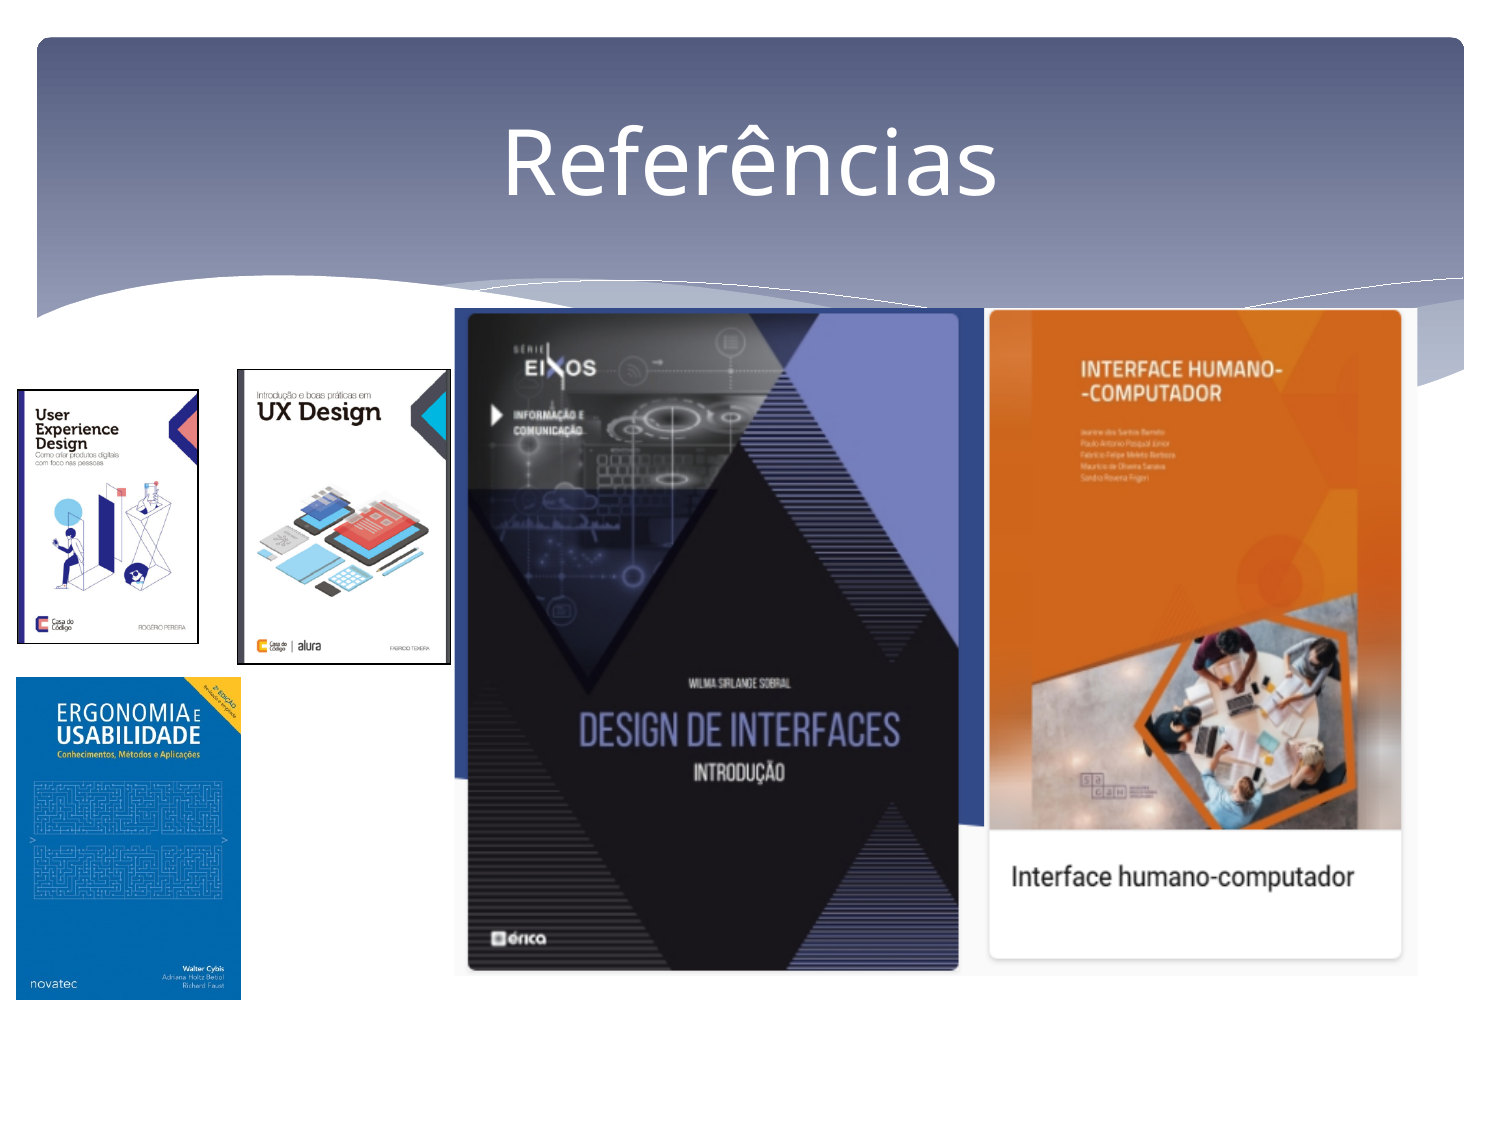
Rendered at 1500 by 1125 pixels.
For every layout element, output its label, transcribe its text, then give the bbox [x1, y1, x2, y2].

picture [237, 369, 450, 664]
title Referências [75, 55, 1425, 261]
picture [17, 390, 198, 643]
picture [16, 676, 242, 1001]
picture [454, 308, 1418, 977]
